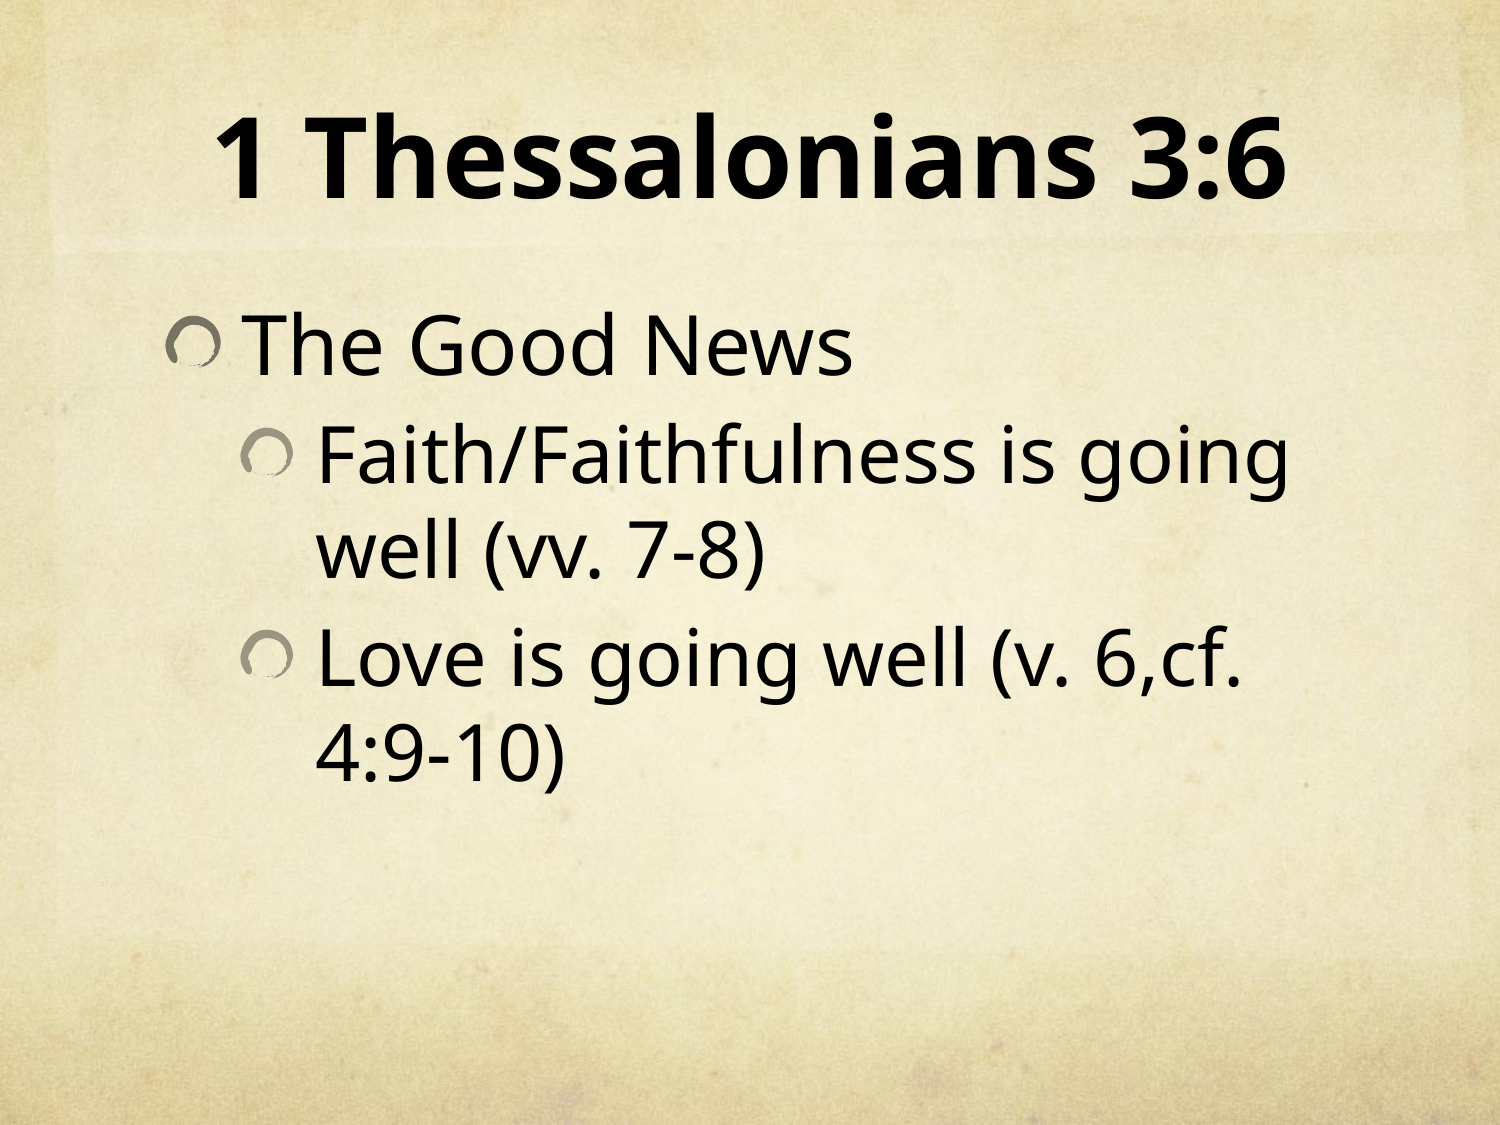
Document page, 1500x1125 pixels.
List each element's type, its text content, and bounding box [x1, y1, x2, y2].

list The Good News Faith/Faithfulness is going well (vv. 7-8) Love is going well (v. 6,cf. 4:9-10) [150, 284, 1350, 950]
title 1 Thessalonians 3:6 [150, 82, 1350, 225]
picture [0, 0, 1500, 1125]
